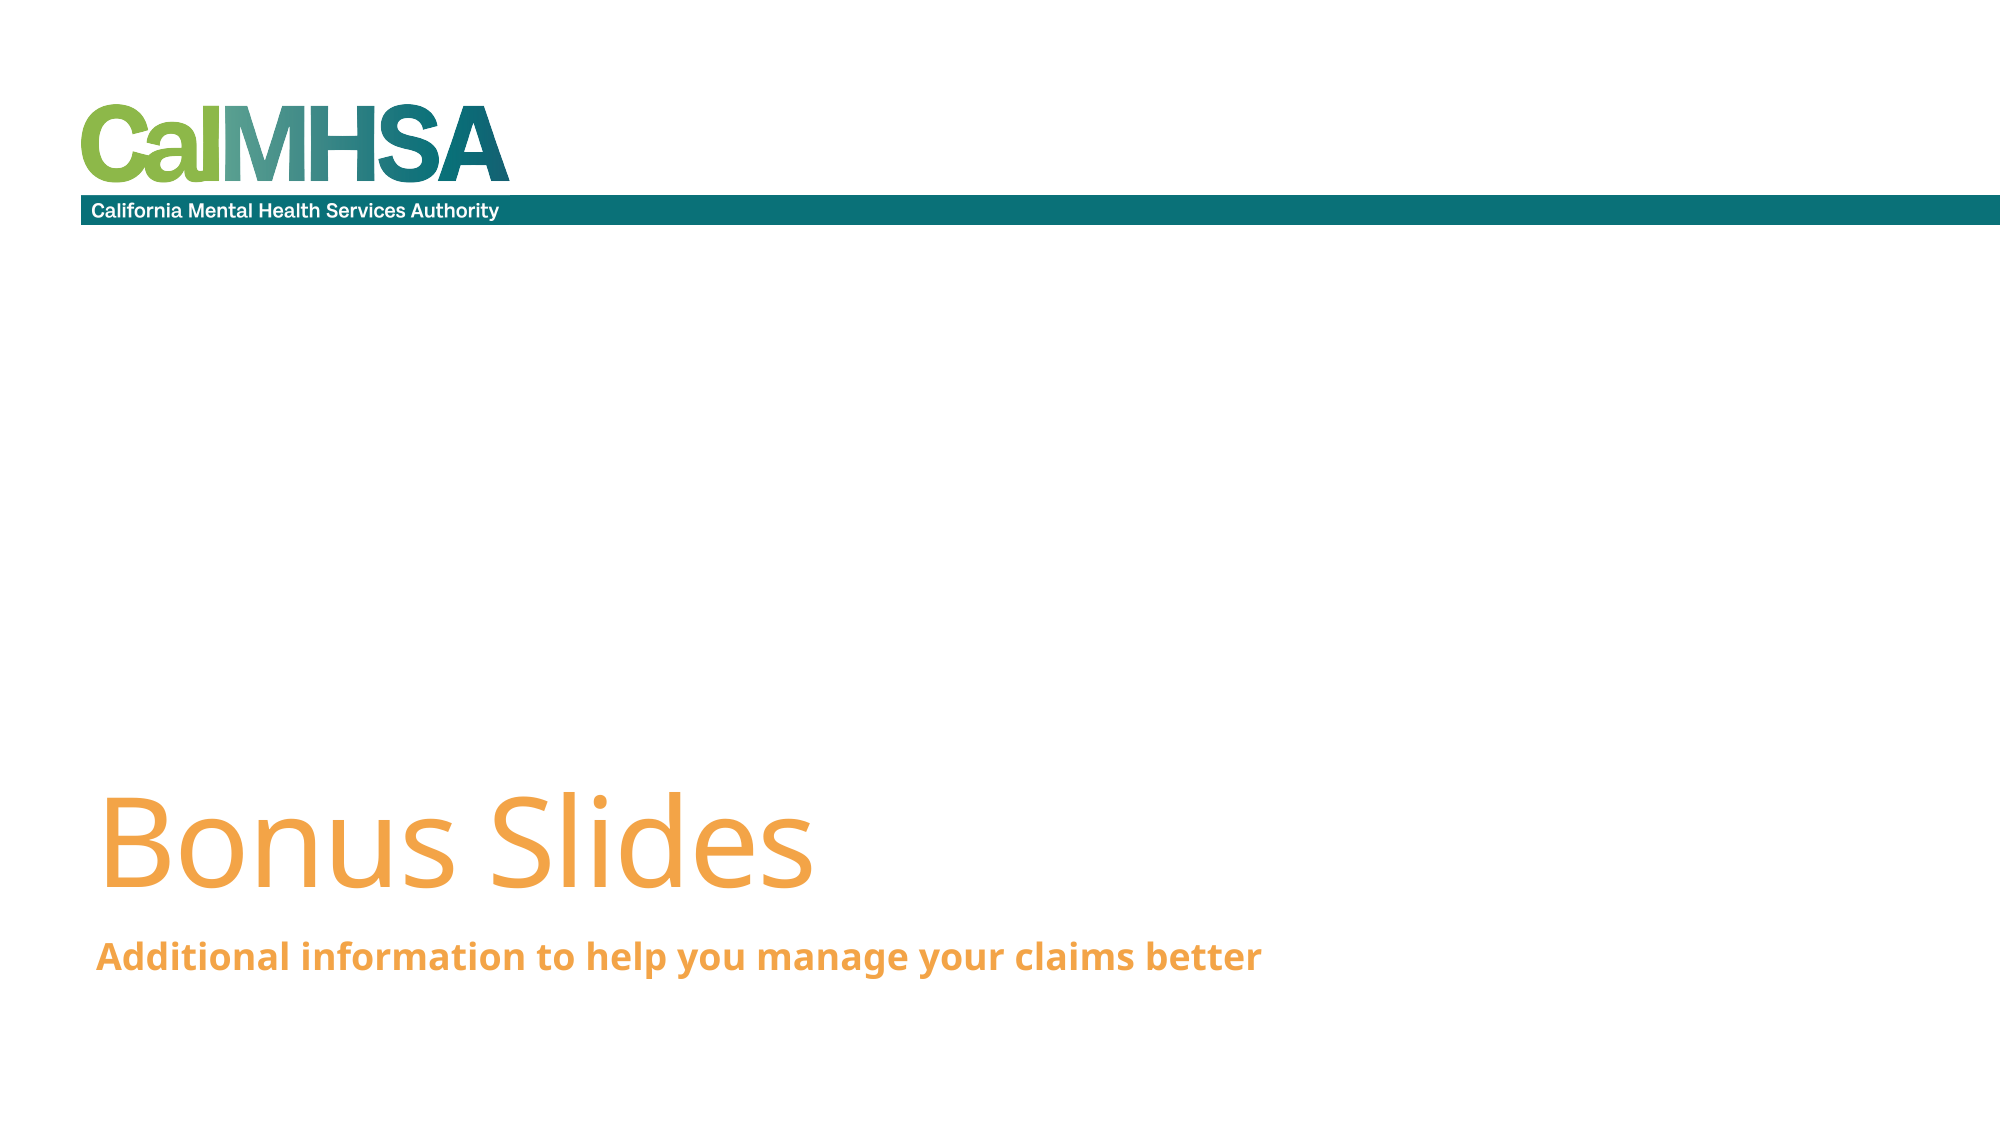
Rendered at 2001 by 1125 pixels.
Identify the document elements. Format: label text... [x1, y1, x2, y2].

title Bonus Slides [81, 773, 1292, 915]
list Additional information to help you manage your claims better [81, 921, 1292, 1024]
picture [81, 104, 510, 225]
